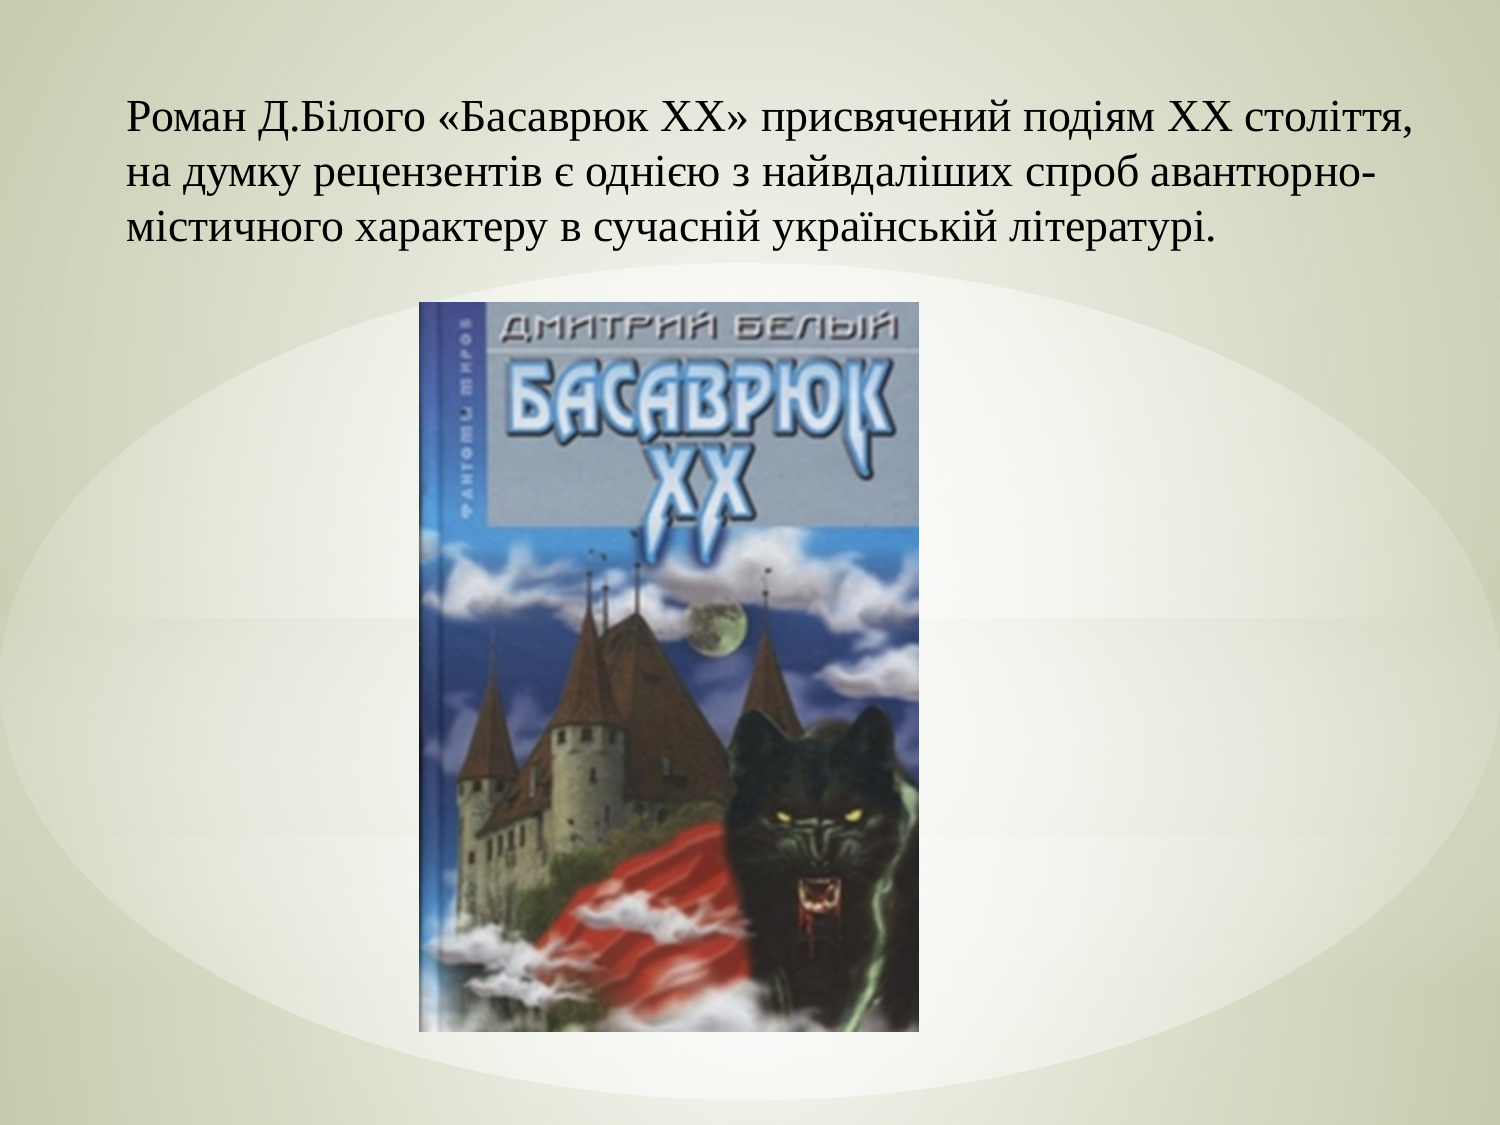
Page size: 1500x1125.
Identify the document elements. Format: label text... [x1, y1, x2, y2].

text_box Роман Д.Білого «Басаврюк XX» присвячений подіям XX століття, на думку рецензентів є однією з найвдаліших спроб авантюрно-містичного характеру в сучасній українській літературі. [112, 78, 1459, 308]
picture [418, 302, 920, 1033]
